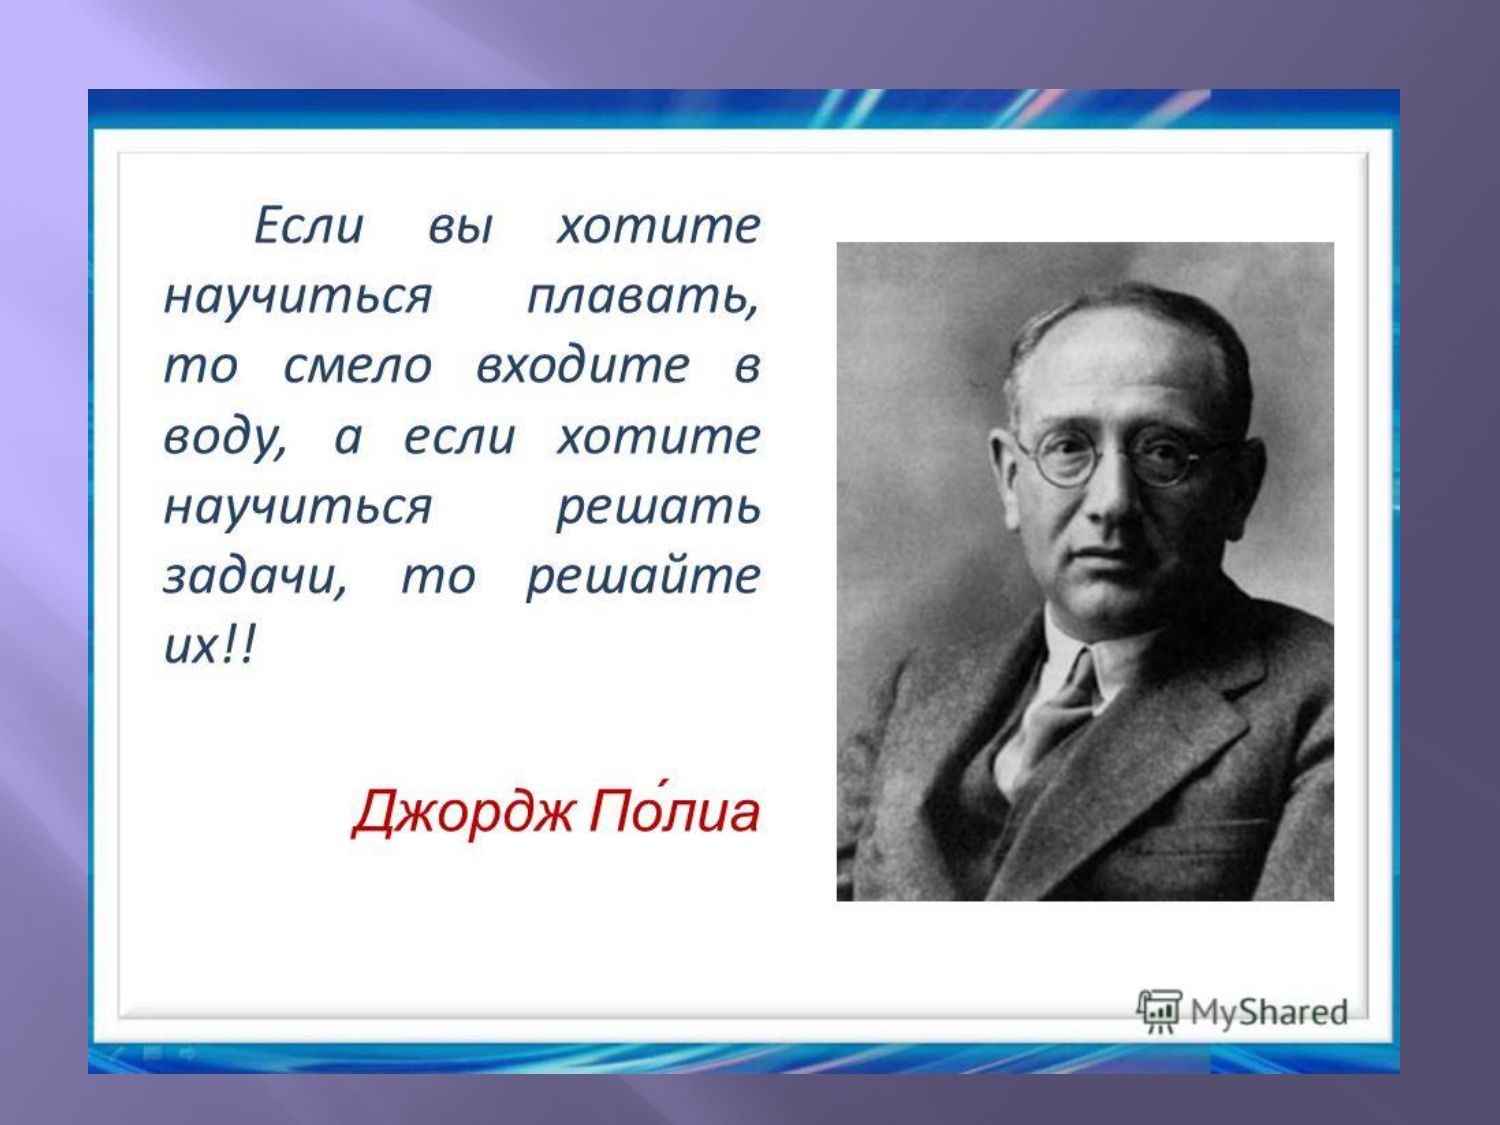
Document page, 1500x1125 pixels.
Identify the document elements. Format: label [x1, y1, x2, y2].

picture [88, 89, 1400, 1074]
